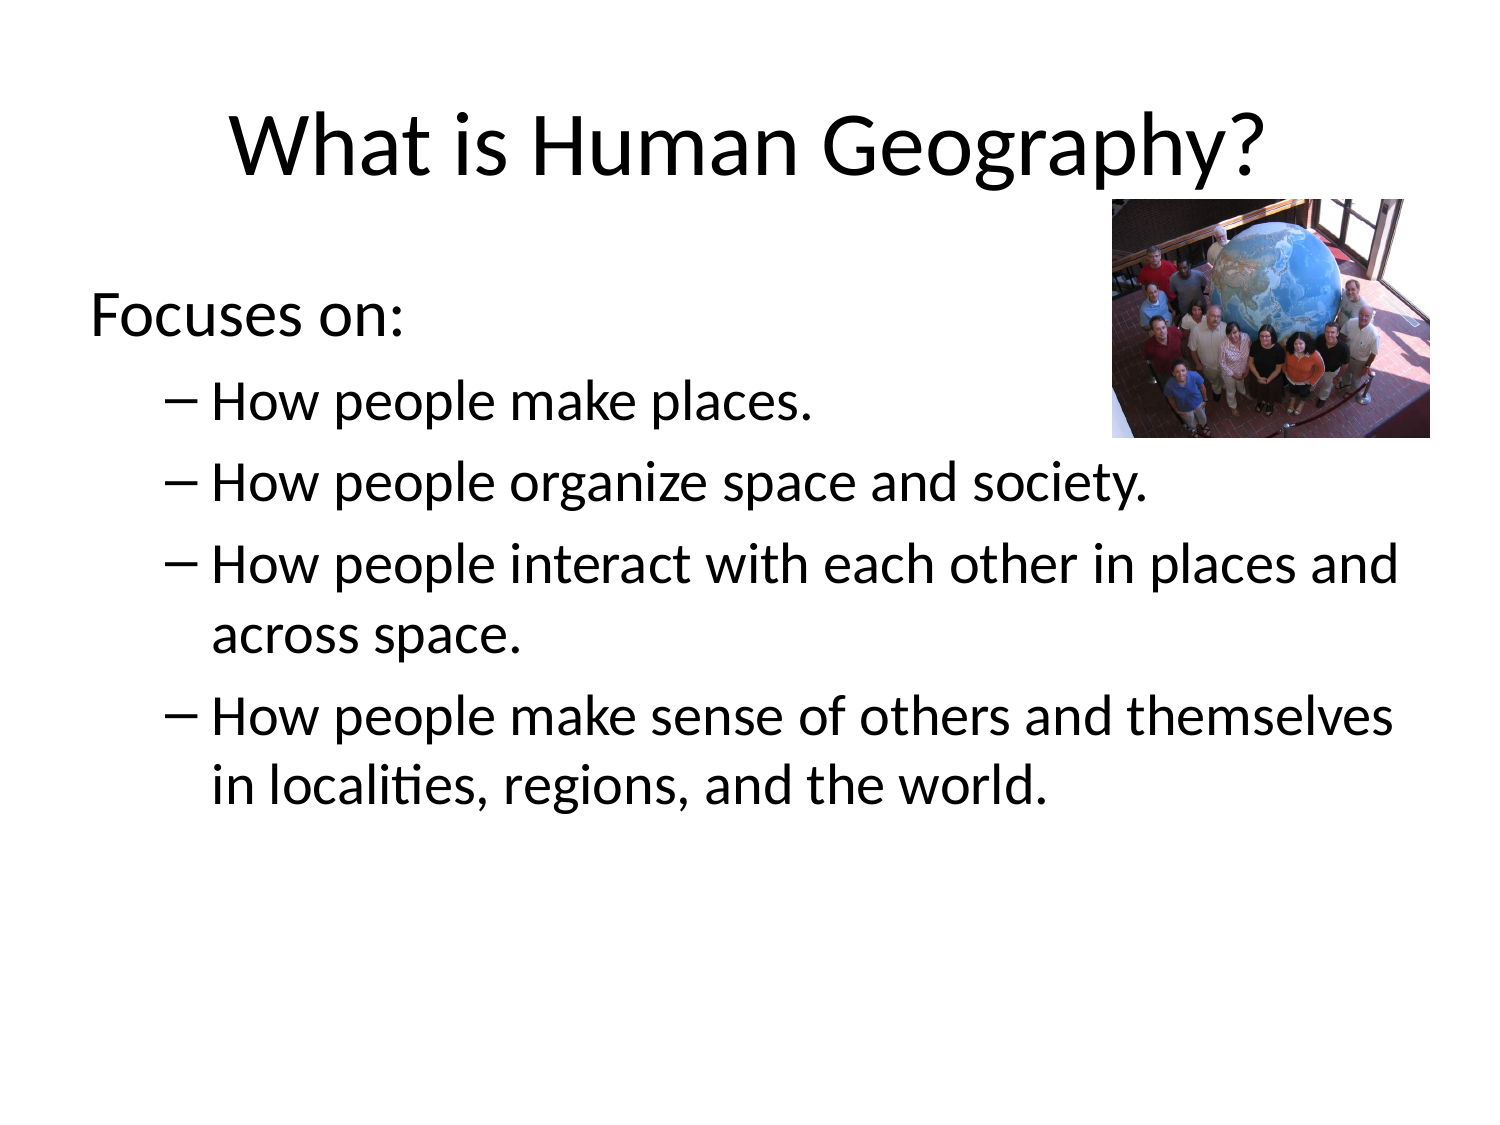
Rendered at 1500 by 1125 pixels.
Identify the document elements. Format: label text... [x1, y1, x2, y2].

title What is Human Geography? [75, 45, 1425, 233]
list Focuses on: How people make places. How people organize space and society. How people interact with each other in places and across space. How people make sense of others and themselves in localities, regions, and the world. [75, 262, 1425, 1005]
picture [1112, 199, 1430, 438]
